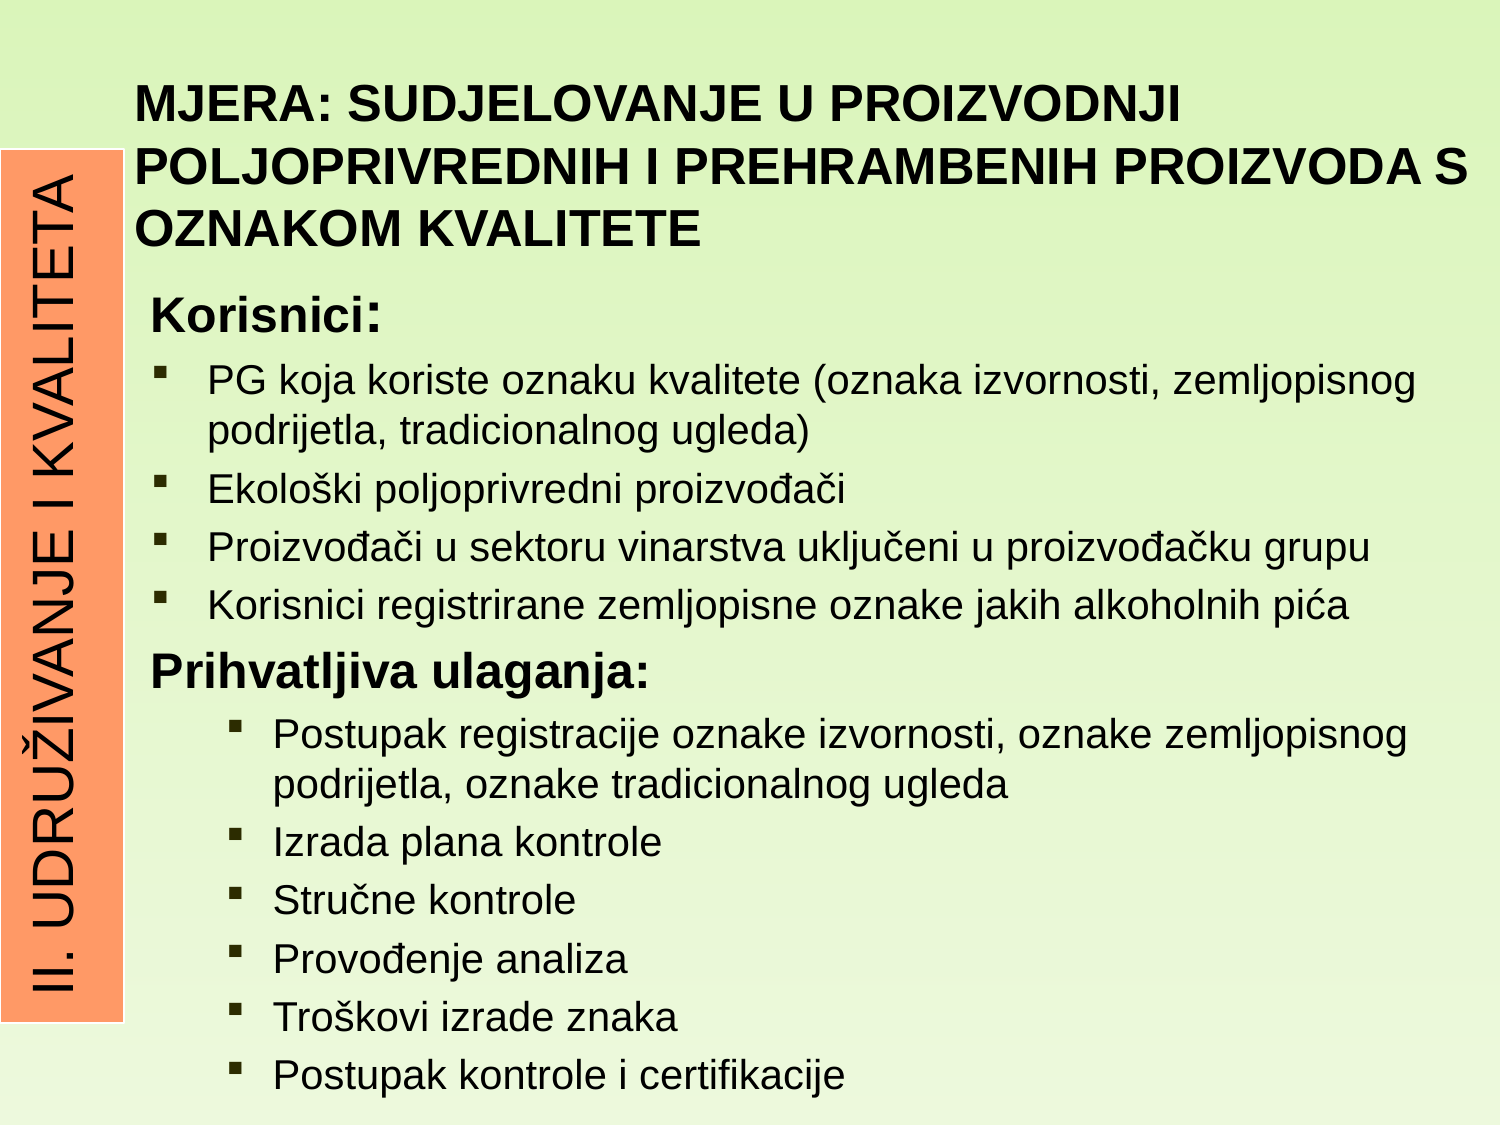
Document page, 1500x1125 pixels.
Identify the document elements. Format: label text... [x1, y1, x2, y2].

list Korisnici: PG koja koriste oznaku kvalitete (oznaka izvornosti, zemljopisnog podrijetla, tradicionalnog ugleda) Ekološki poljoprivredni proizvođači Proizvođači u sektoru vinarstva uključeni u proizvođačku grupu Korisnici registrirane zemljopisne oznake jakih alkoholnih pića Prihvatljiva ulaganja: Postupak registracije oznake izvornosti, oznake zemljopisnog podrijetla, oznake tradicionalnog ugleda Izrada plana kontrole Stručne kontrole Provođenje analiza Troškovi izrade znaka Postupak kontrole i certifikacije [135, 267, 1450, 953]
title Mjera: Sudjelovanje u proizvodnji poljoprivrednih i prehrambenih proizvoda s oznakom kvalitete [119, 98, 1500, 291]
text_box II. UDRUŽIVANJE I KVALITETA [0, 148, 124, 1024]
